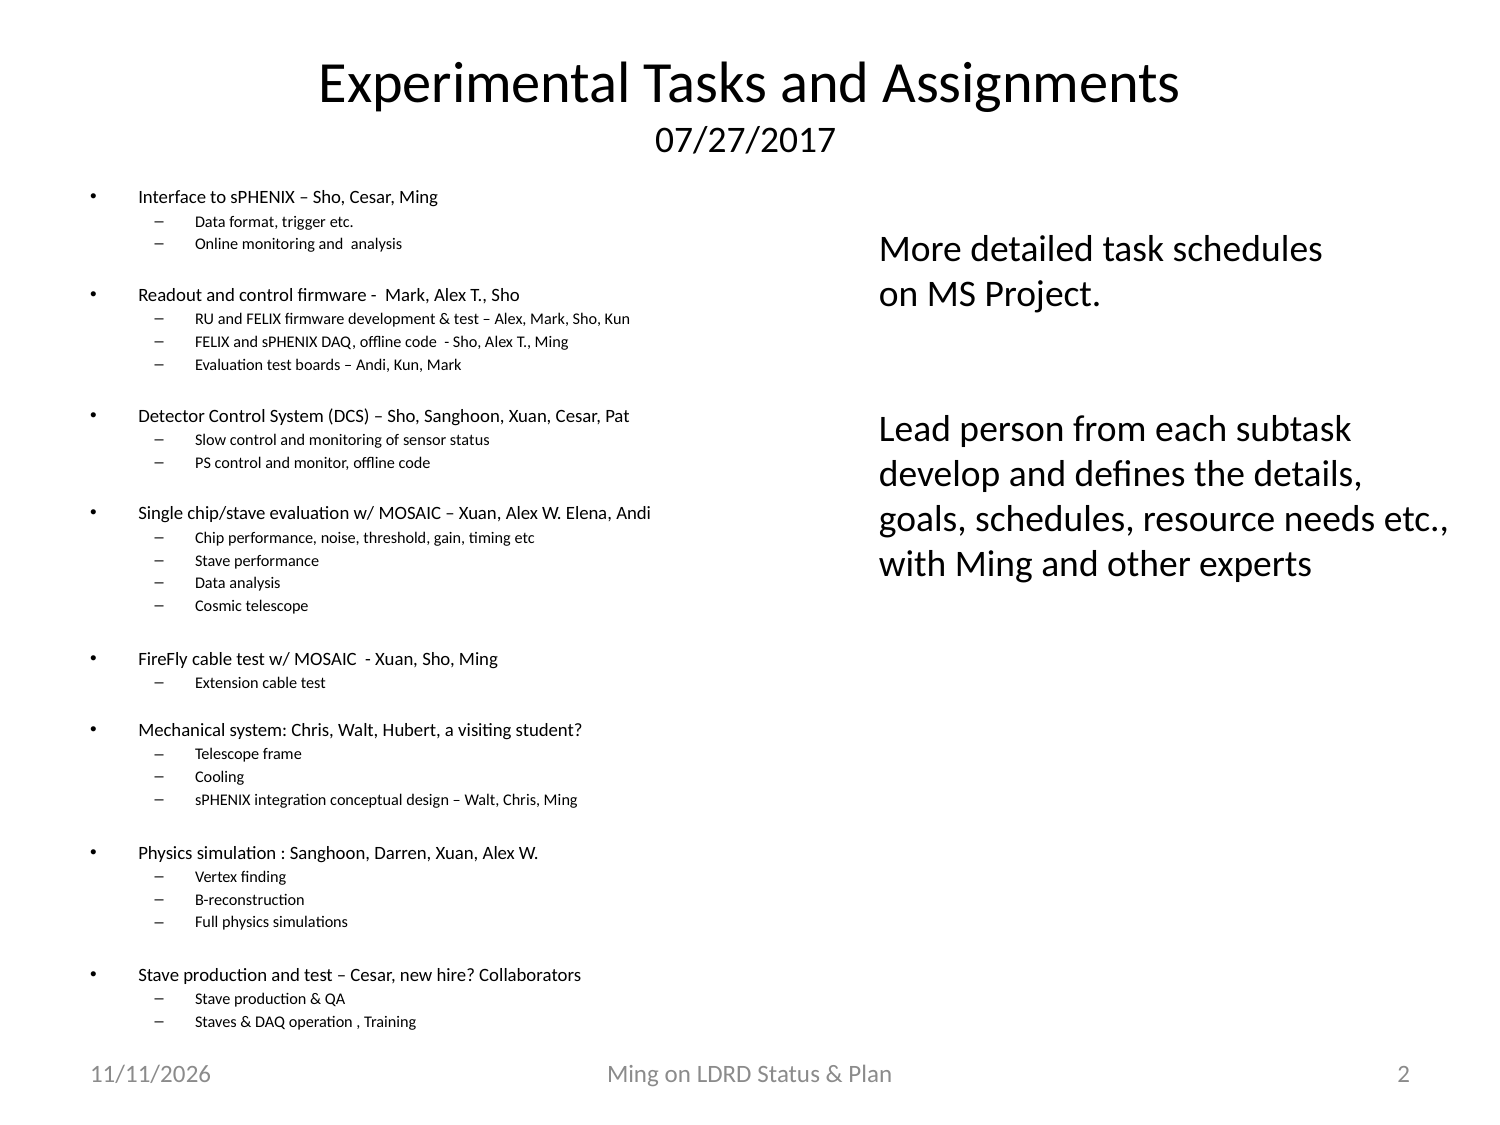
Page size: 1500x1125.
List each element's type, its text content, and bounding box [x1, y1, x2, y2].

footer Ming on LDRD Status & Plan [512, 1042, 988, 1103]
title Experimental Tasks and Assignments 07/27/2017 [75, 8, 1425, 177]
text_box More detailed task schedules on MS Project. Lead person from each subtask develop and defines the details, goals, schedules, resource needs etc., with Ming and other experts [864, 216, 1474, 592]
slide_number 2 [1074, 1042, 1425, 1103]
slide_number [75, 1042, 425, 1103]
list Interface to sPHENIX – Sho, Cesar, Ming Data format, trigger etc. Online monitoring and analysis Readout and control firmware - Mark, Alex T., Sho RU and FELIX firmware development & test – Alex, Mark, Sho, Kun FELIX and sPHENIX DAQ, offline code - Sho, Alex T., Ming Evaluation test boards – Andi, Kun, Mark Detector Control System (DCS) – Sho, Sanghoon, Xuan, Cesar, Pat Slow control and monitoring of sensor status PS control and monitor, offline code Single chip/stave evaluation w/ MOSAIC – Xuan, Alex W. Elena, Andi Chip performance, noise, threshold, gain, timing etc Stave performance Data analysis Cosmic telescope FireFly cable test w/ MOSAIC - Xuan, Sho, Ming Extension cable test Mechanical system: Chris, Walt, Hubert, a visiting student? Telescope frame Cooling sPHENIX integration conceptual design – Walt, Chris, Ming Physics simulation : Sanghoon, Darren, Xuan, Alex W. Vertex finding B-reconstruction Full physics simulations Stave production and test – Cesar, new hire? Collaborators Stave production & QA Staves & DAQ operation , Training [75, 177, 1425, 1043]
